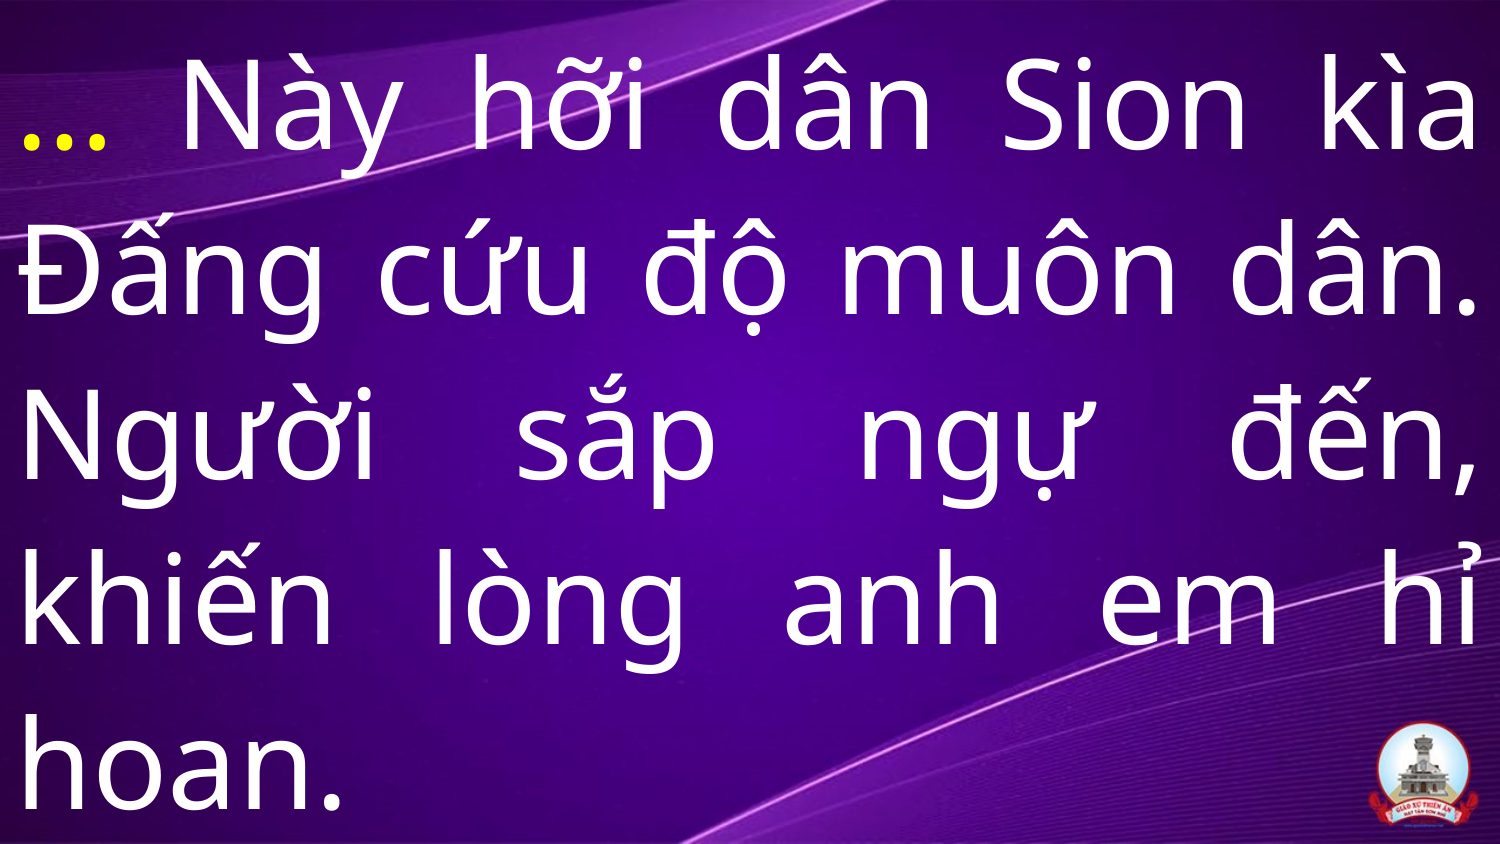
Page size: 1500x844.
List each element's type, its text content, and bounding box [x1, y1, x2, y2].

title … Này hỡi dân Sion kìa Đấng cứu độ muôn dân. Người sắp ngự đến, khiến lòng anh em hỉ hoan. [0, 0, 1500, 844]
